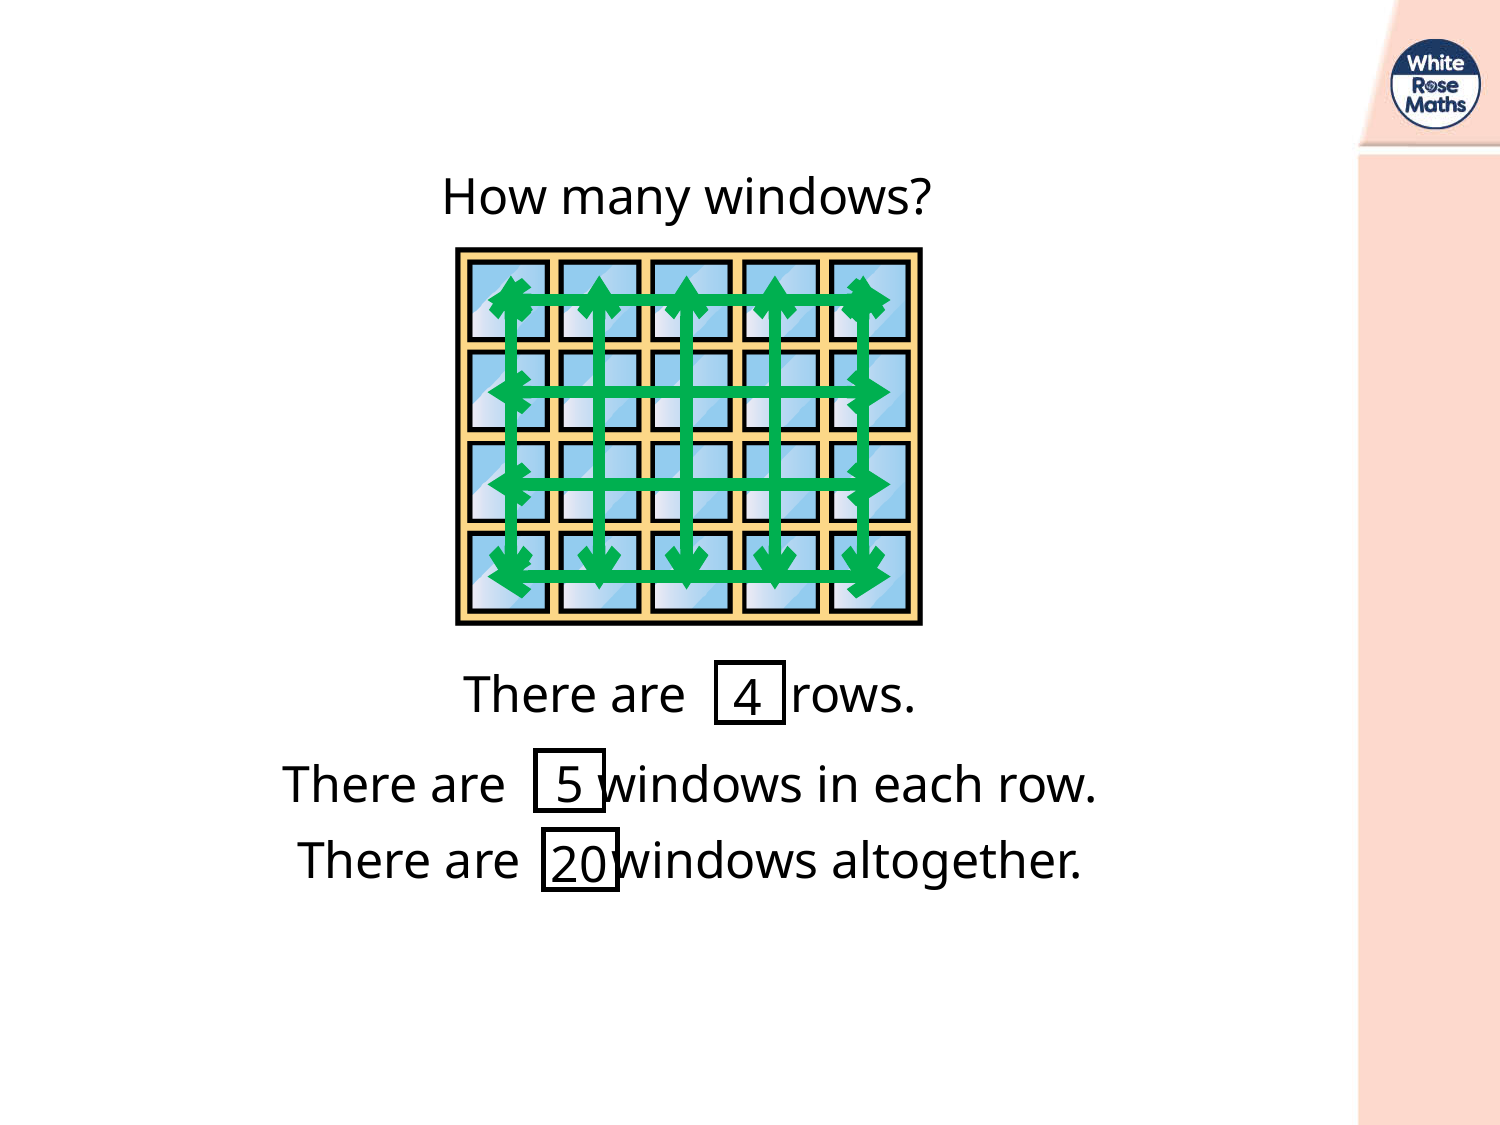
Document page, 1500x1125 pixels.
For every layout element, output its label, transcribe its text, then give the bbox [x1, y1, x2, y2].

text_box There are windows in each row. [220, 745, 540, 820]
text_box There are windows in each row. [623, 745, 1160, 820]
text_box 4 [718, 658, 801, 733]
text_box [535, 750, 540, 811]
text_box How many windows? [218, 157, 1157, 232]
text_box There are windows altogether. [220, 820, 1160, 896]
text_box There are rows. [220, 654, 1160, 730]
text_box 5 [540, 745, 623, 821]
picture [0, 0, 1500, 1125]
text_box 20 [535, 825, 633, 901]
